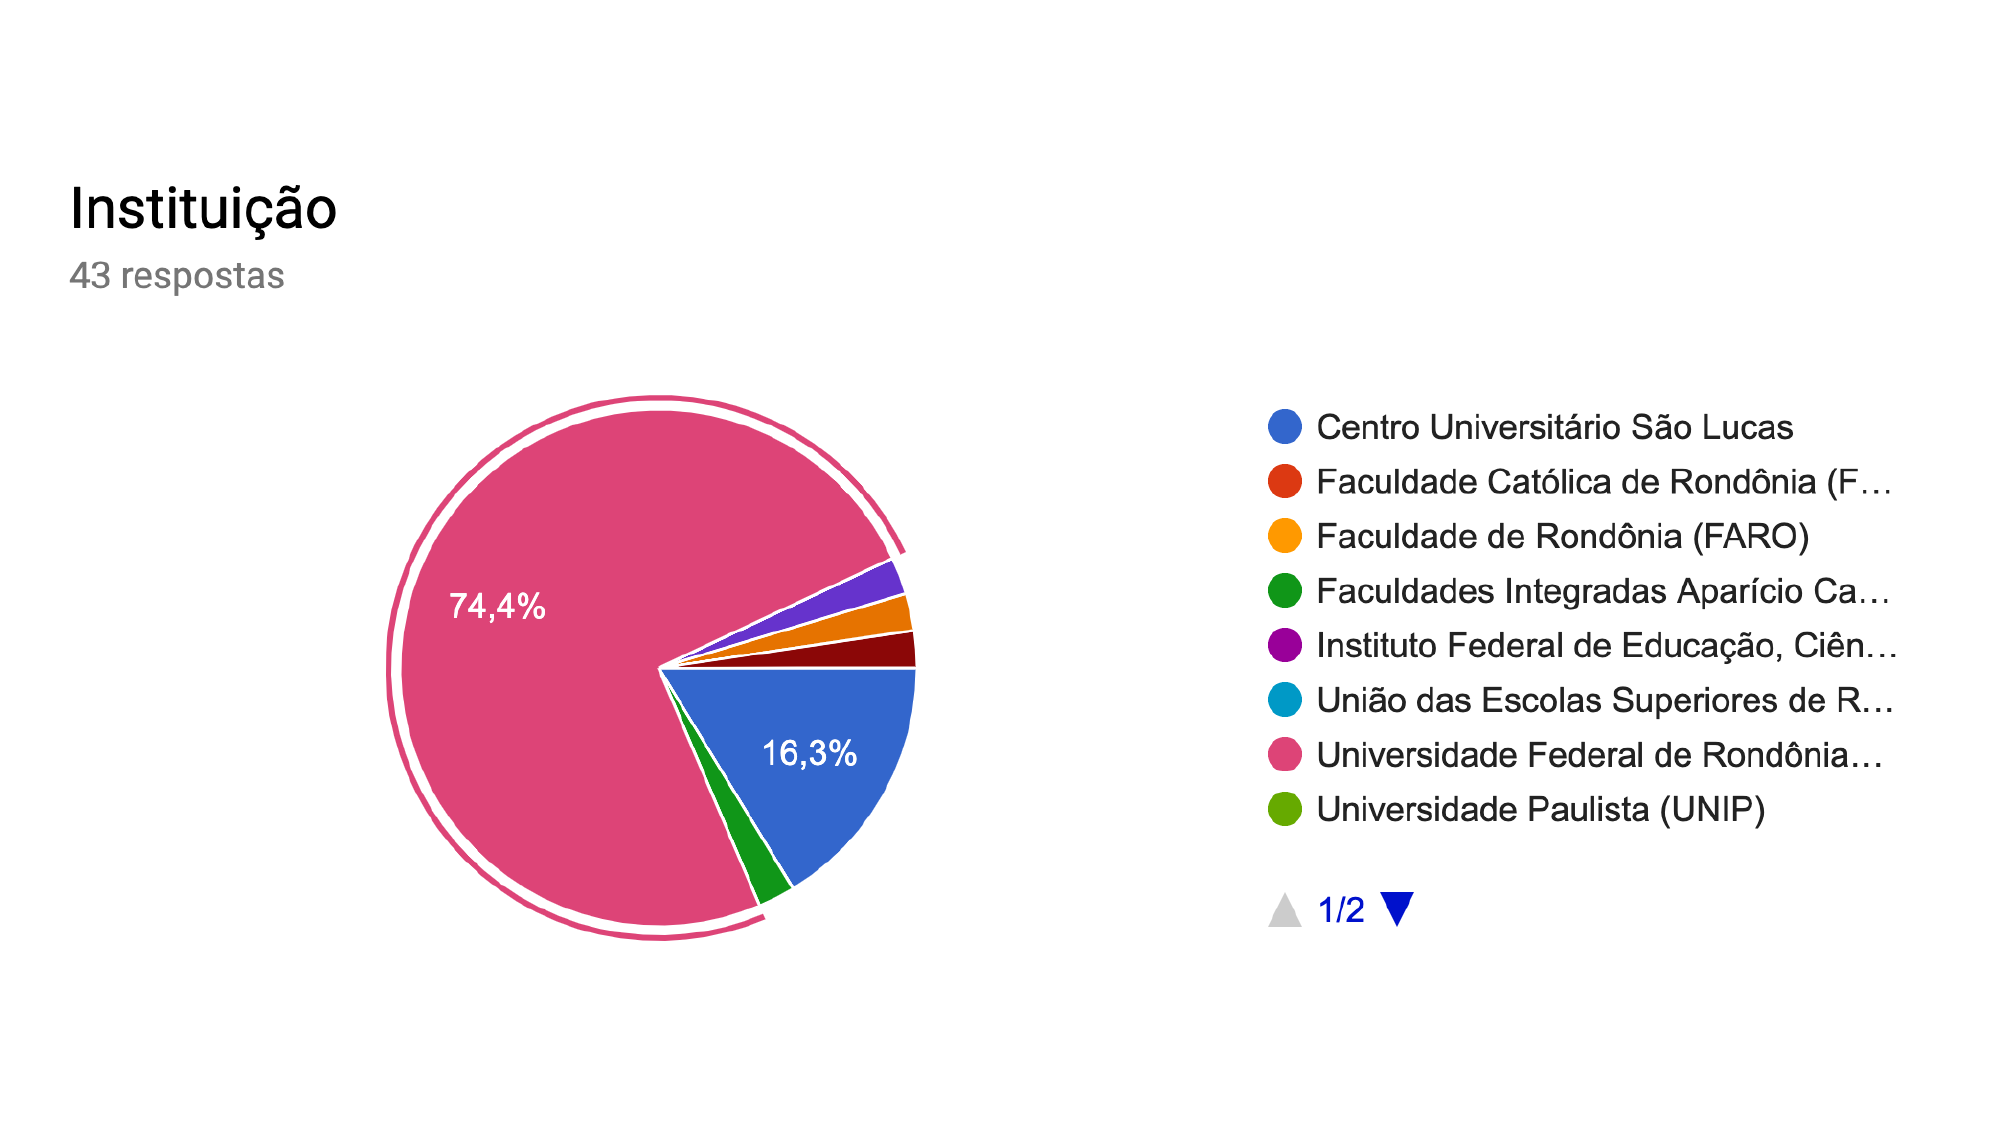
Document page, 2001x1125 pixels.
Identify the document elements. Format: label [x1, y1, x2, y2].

picture [0, 101, 2000, 1024]
